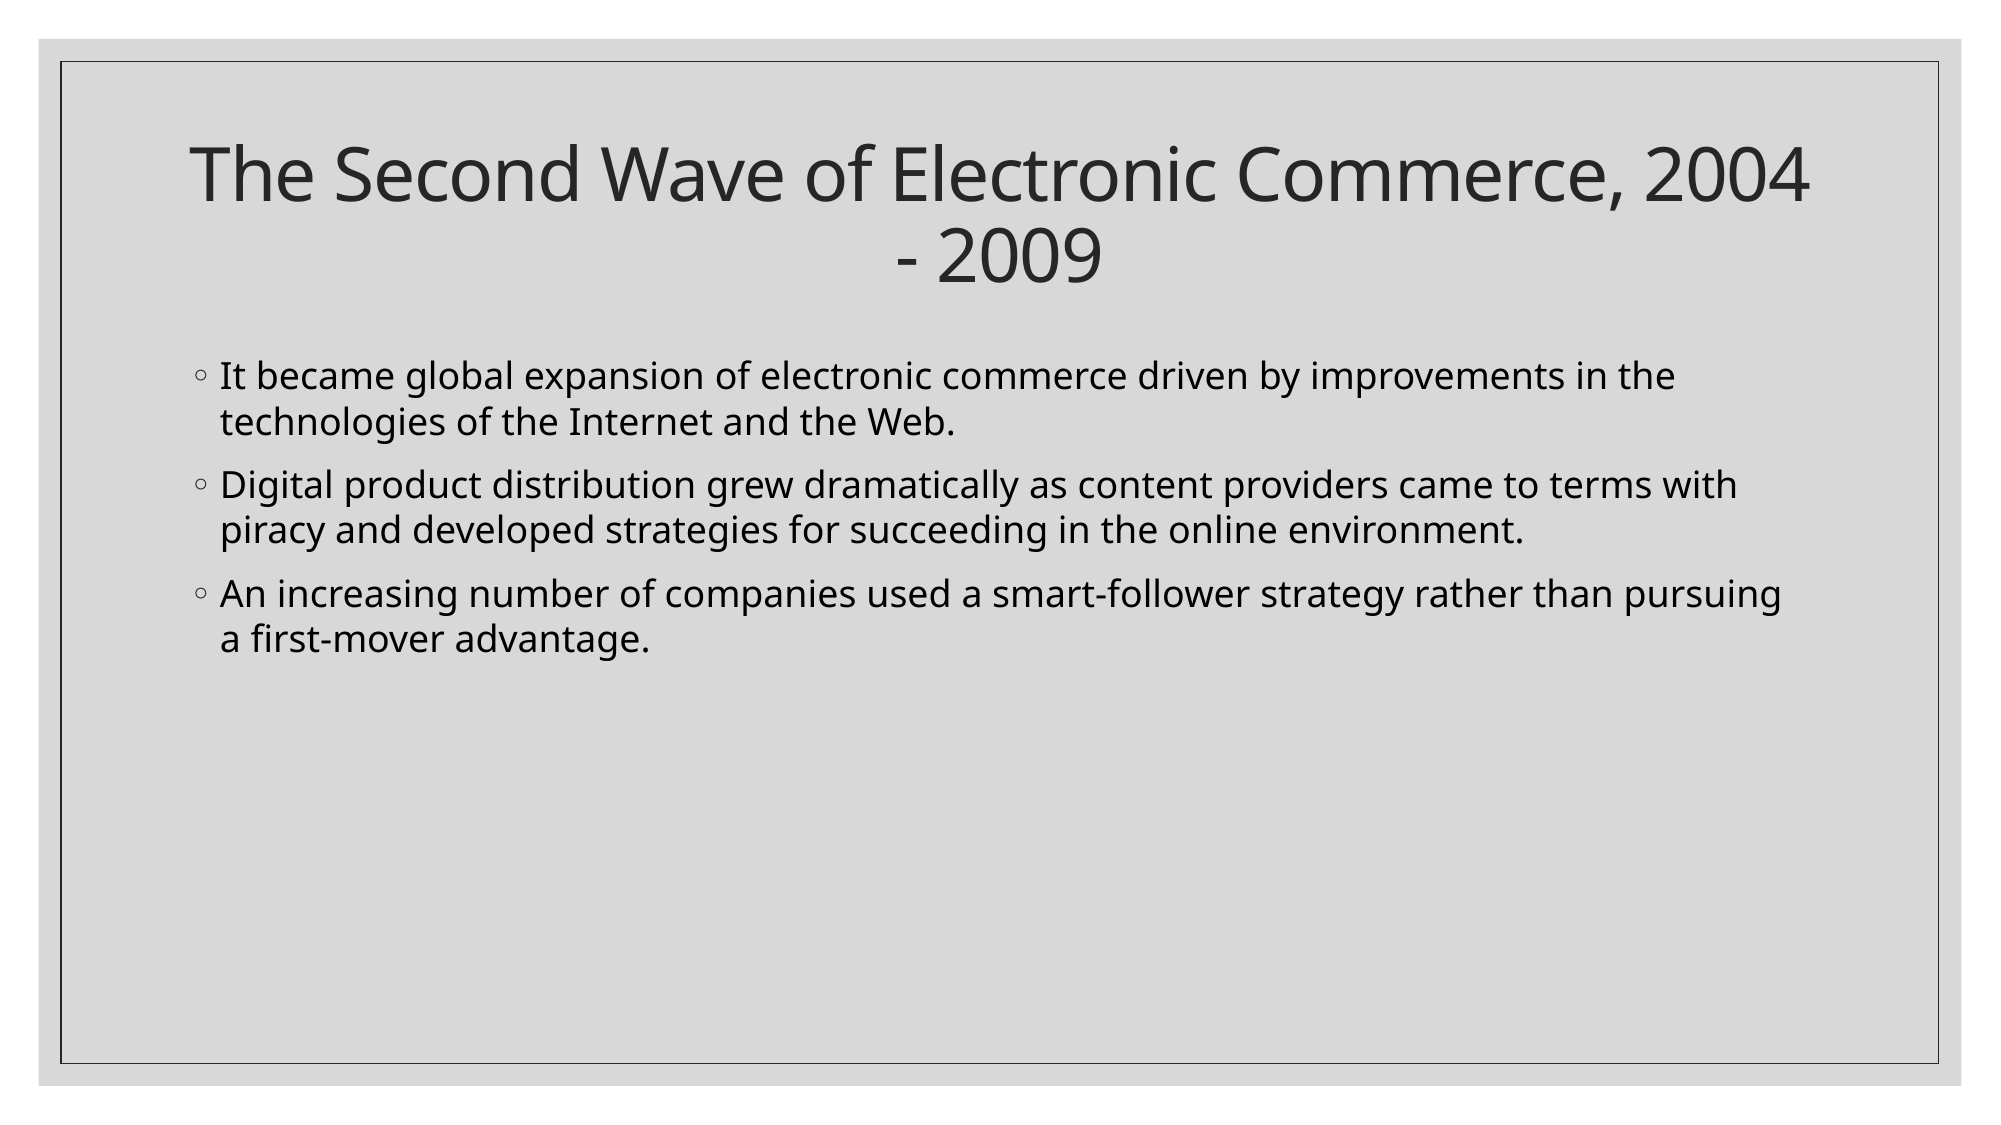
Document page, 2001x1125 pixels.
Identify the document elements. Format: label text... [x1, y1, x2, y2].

title The Second Wave of Electronic Commerce, 2004 - 2009 [174, 105, 1825, 331]
list It became global expansion of electronic commerce driven by improvements in the technologies of the Internet and the Web. Digital product distribution grew dramatically as content providers came to terms with piracy and developed strategies for succeeding in the online environment. An increasing number of companies used a smart-follower strategy rather than pursuing a first-mover advantage. [174, 345, 1825, 977]
